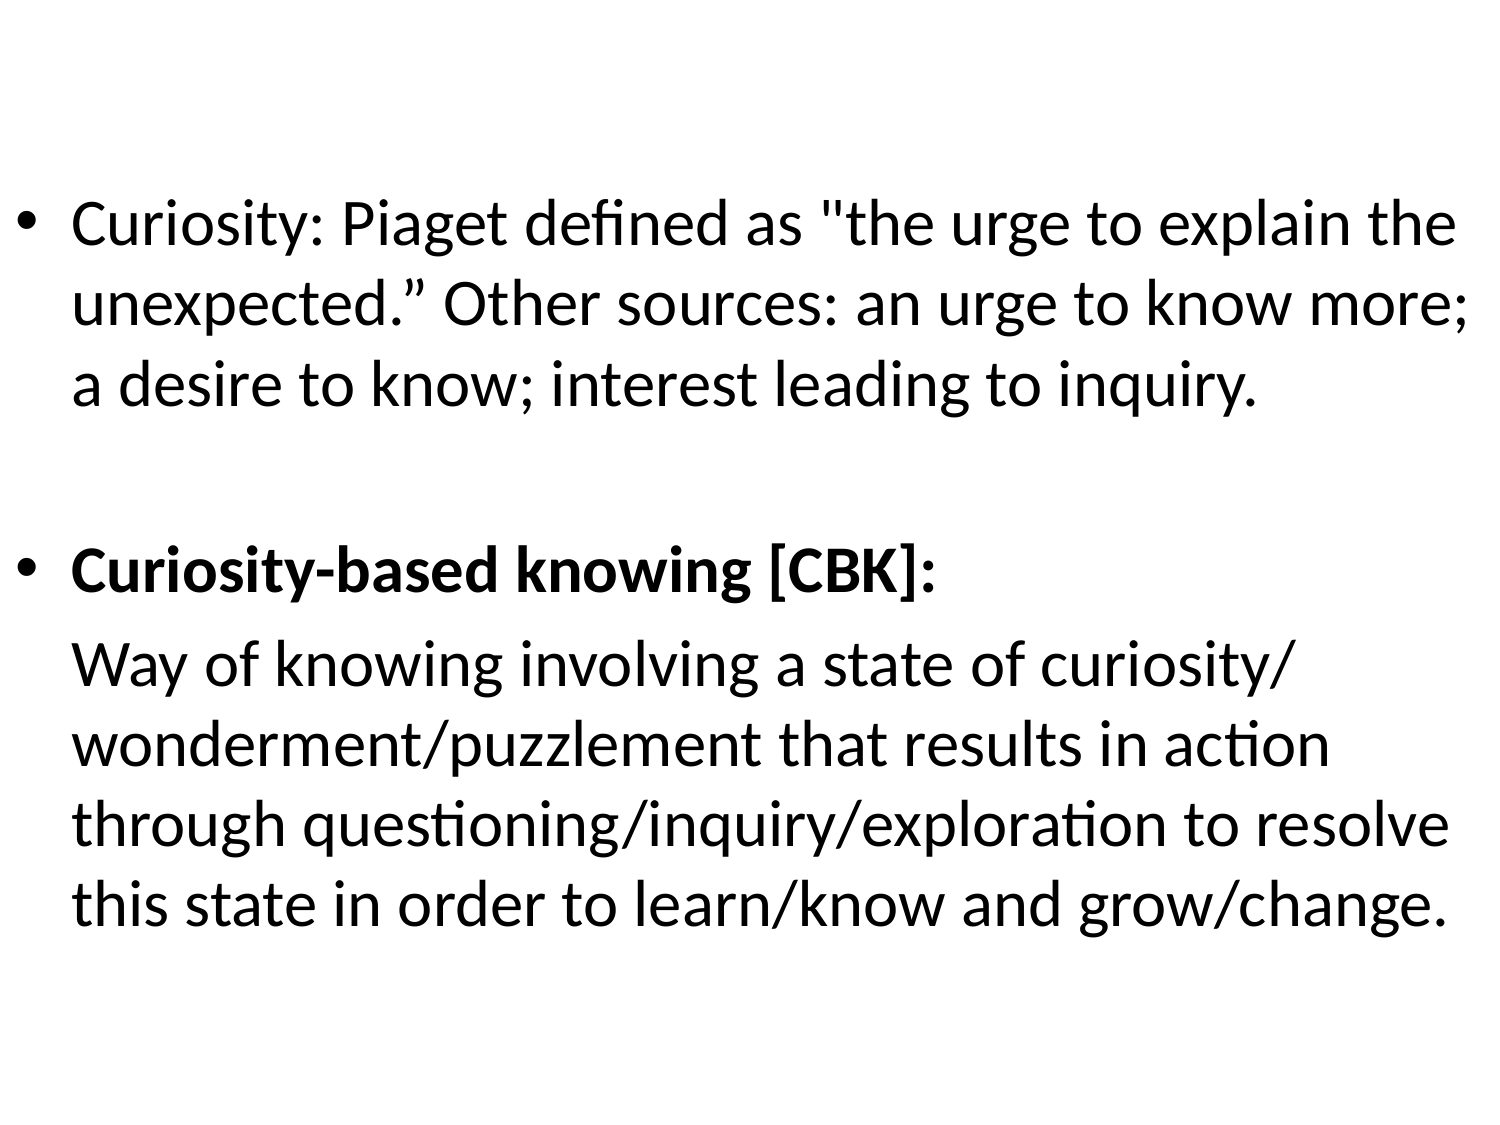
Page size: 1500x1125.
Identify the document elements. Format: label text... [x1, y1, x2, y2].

list Curiosity: Piaget defined as "the urge to explain the unexpected.” Other sources: an urge to know more; a desire to know; interest leading to inquiry. Curiosity-based knowing [CBK]: Way of knowing involving a state of curiosity/ wonderment/puzzlement that results in action through questioning/inquiry/exploration to resolve this state in order to learn/know and grow/change. [0, 78, 1500, 1125]
